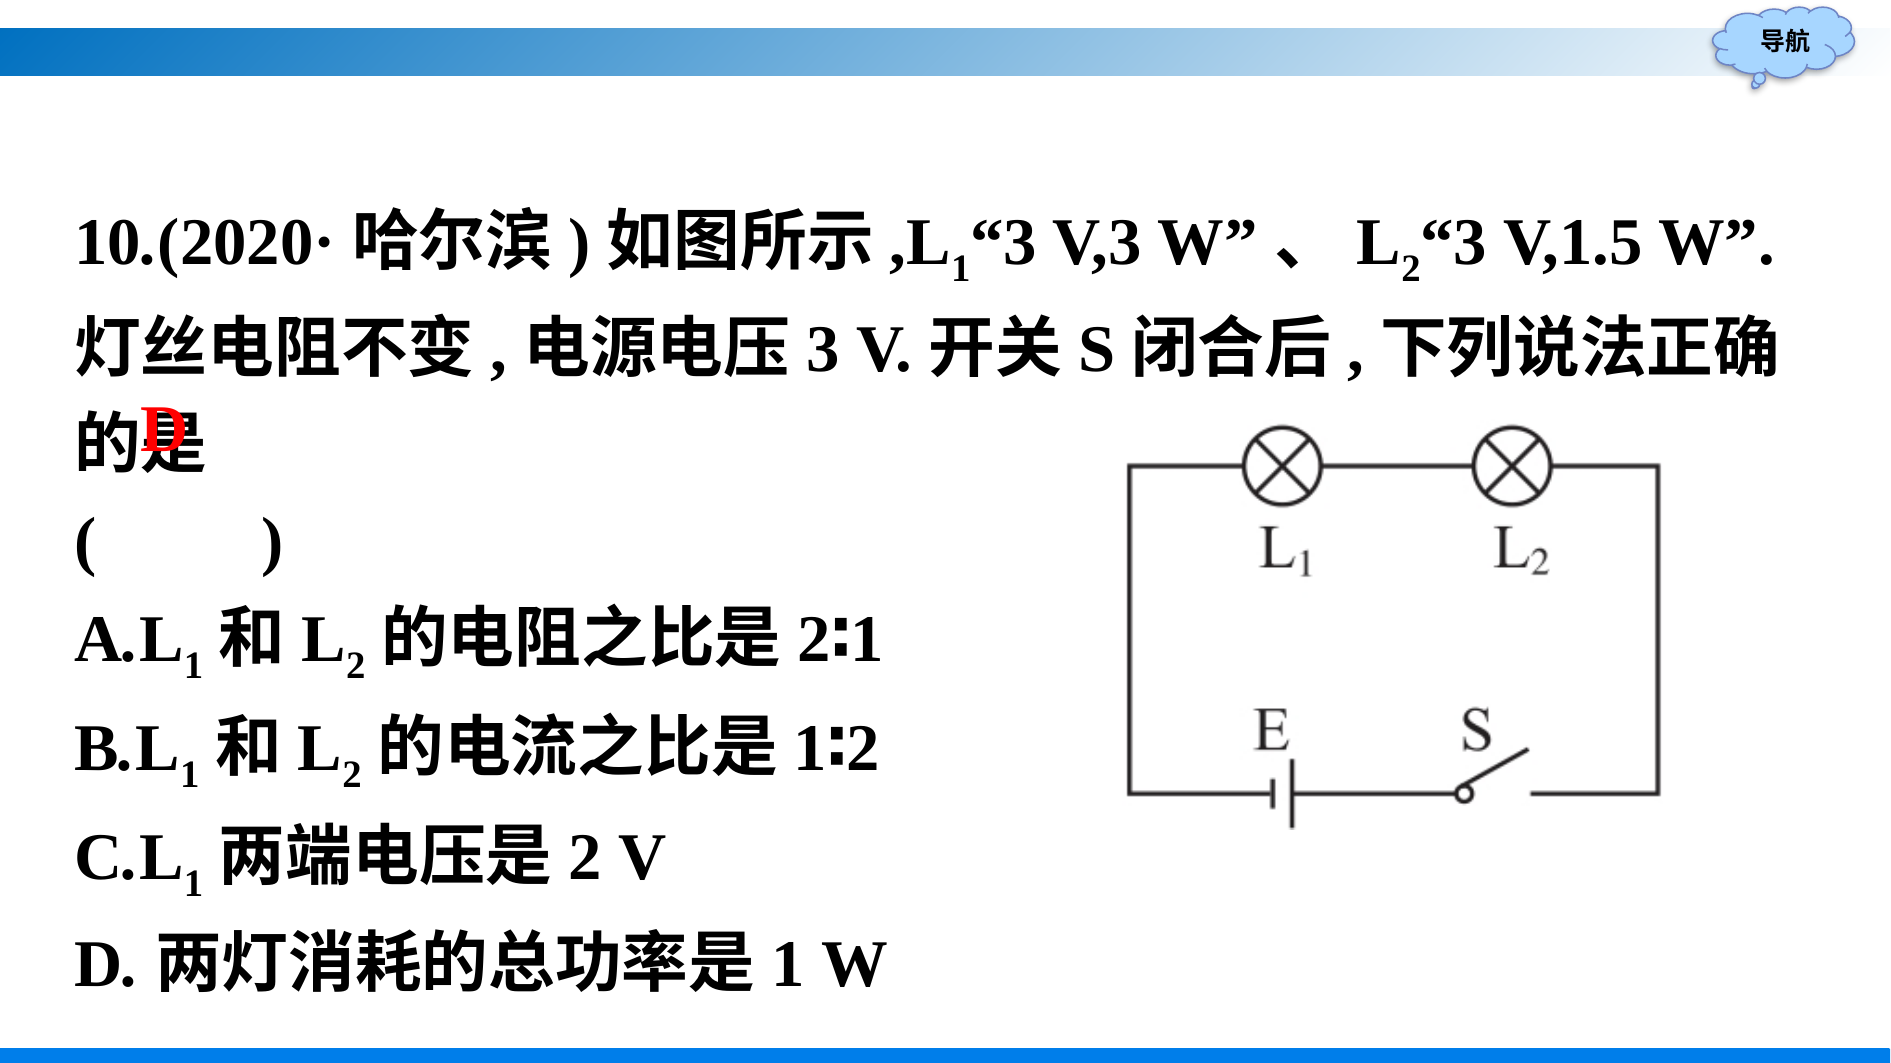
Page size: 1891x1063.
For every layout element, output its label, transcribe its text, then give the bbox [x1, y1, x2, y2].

text_box D [125, 377, 204, 472]
picture [1121, 419, 1663, 831]
text_box 10.(2020·哈尔滨)如图所示,L1“3 V,3 W”、L2“3 V,1.5 W”.灯丝电阻不变,电源电压3 V.开关S闭合后,下列说法正确的是 ( ) A.L1和L2的电阻之比是2∶1 B.L1和L2的电流之比是1∶2 C.L1两端电压是2 V D.两灯消耗的总功率是1 W [59, 172, 1833, 1008]
